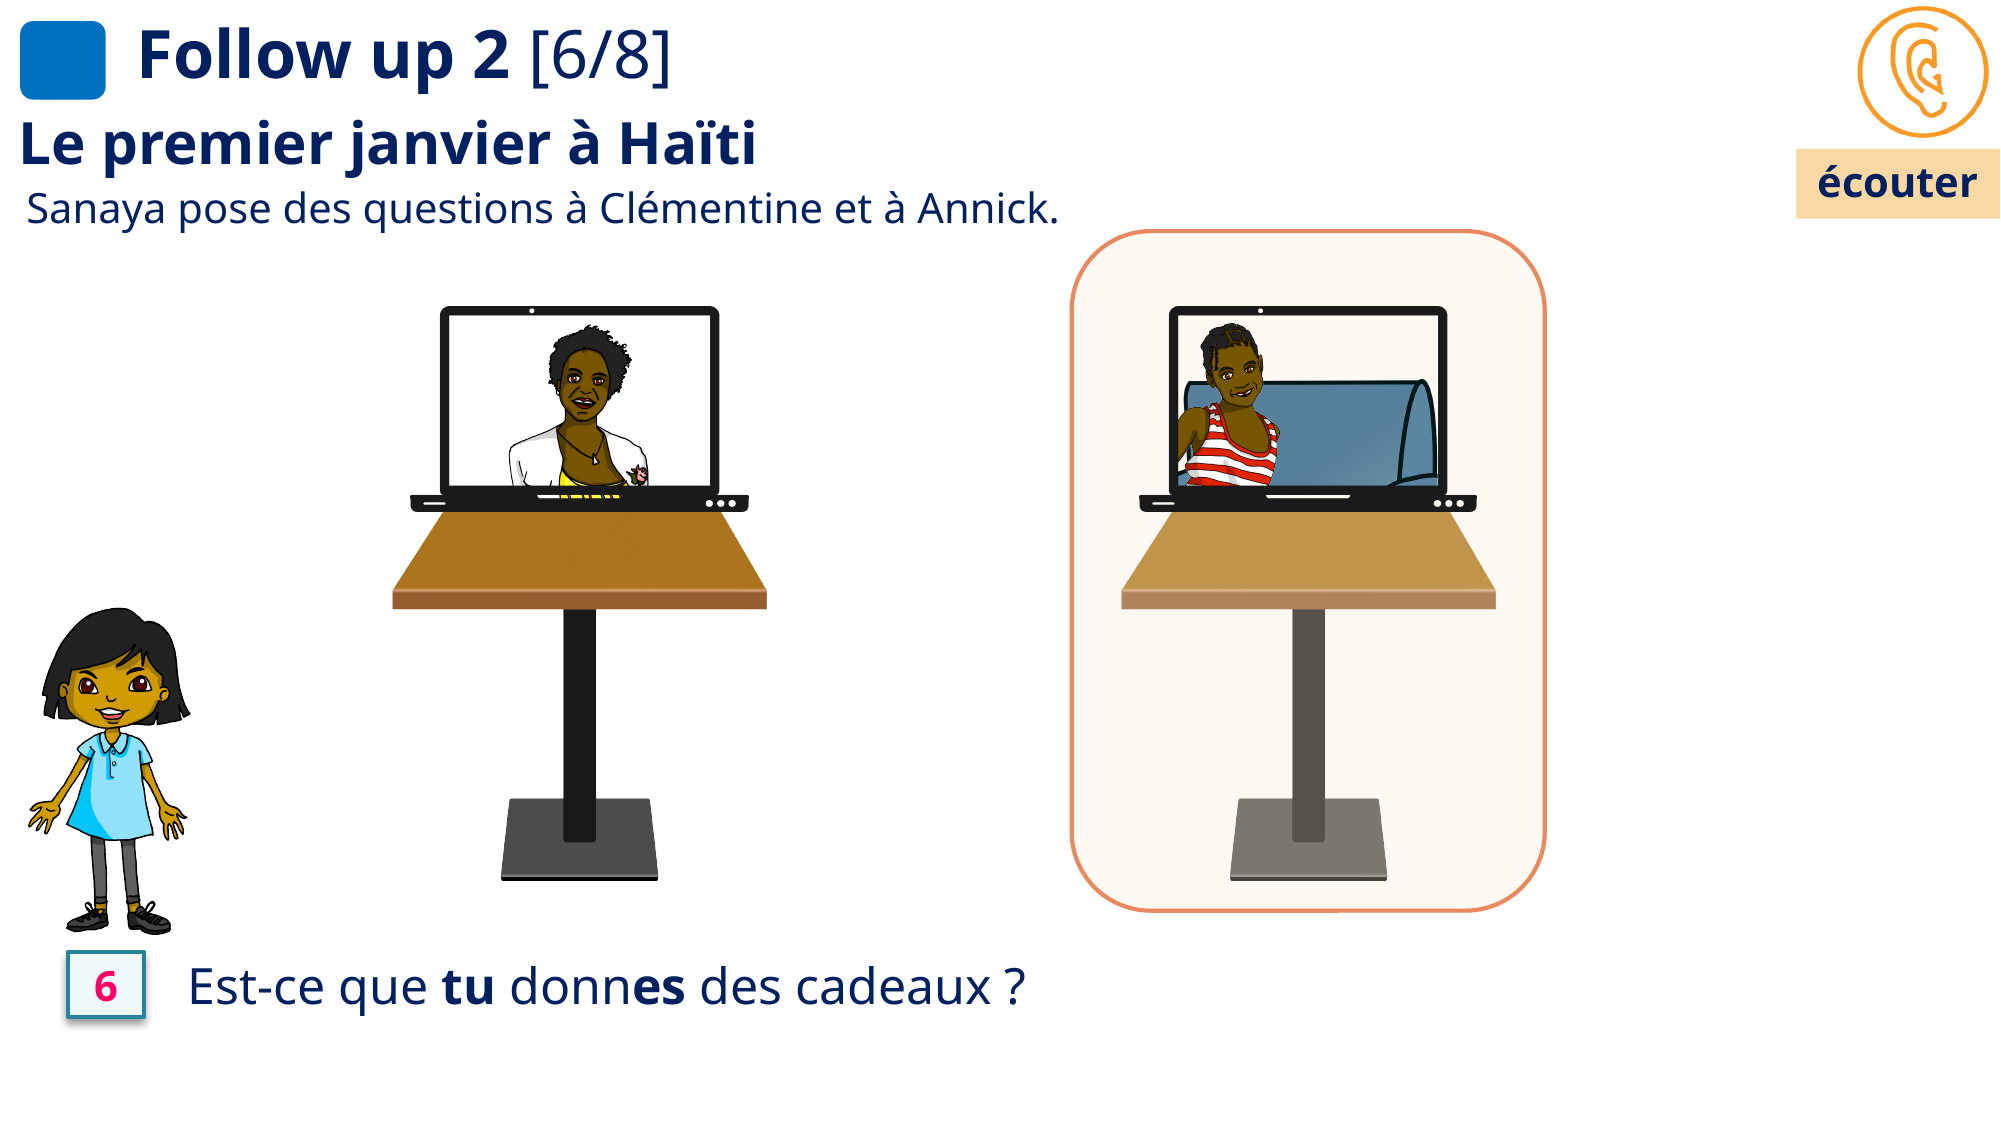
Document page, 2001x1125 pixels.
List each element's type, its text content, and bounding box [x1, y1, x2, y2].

picture [1118, 511, 1498, 882]
picture [1846, 0, 2000, 154]
text_box [1069, 229, 1547, 913]
picture [390, 305, 769, 882]
text_box [20, 21, 106, 99]
text_box écouter [1796, 148, 2000, 219]
title Follow up 2 [6/8] [121, 13, 879, 100]
text_box 6 [66, 950, 146, 1019]
text_box Le premier janvier à Haïti [3, 99, 845, 184]
text_box Est-ce que tu donnes des cadeaux ? [173, 946, 1676, 1022]
text_box Sanaya pose des questions à Clémentine et à Annick. [11, 174, 1181, 240]
picture [3, 599, 208, 942]
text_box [1139, 305, 1478, 513]
